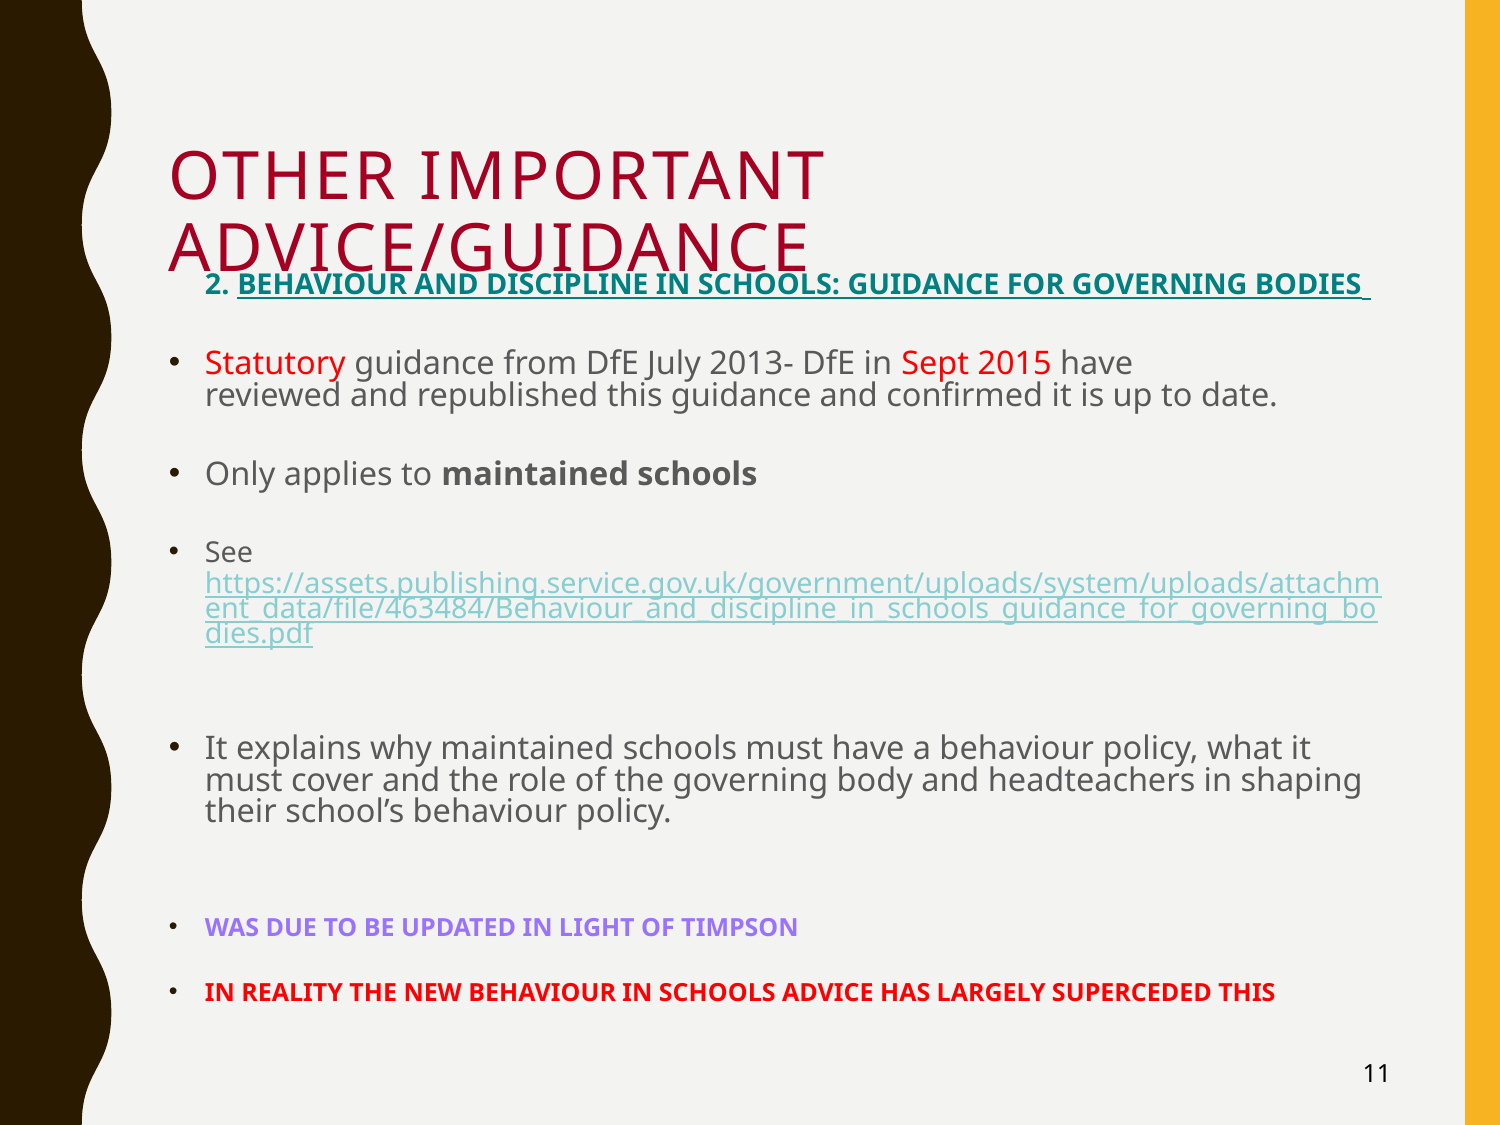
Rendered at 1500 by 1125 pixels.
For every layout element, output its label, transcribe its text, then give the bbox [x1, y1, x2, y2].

title OTHER IMPORTANT ADVICE/GUIDANCE [154, 62, 1407, 262]
list 2. BEHAVIOUR AND DISCIPLINE IN SCHOOLS: GUIDANCE FOR GOVERNING BODIES Statutory guidance from DfE July 2013- DfE in Sept 2015 have reviewed and republished this guidance and confirmed it is up to date. Only applies to maintained schools See https://assets.publishing.service.gov.uk/government/uploads/system/uploads/attachment_data/file/463484/Behaviour_and_discipline_in_schools_guidance_for_governing_bodies.pdf It explains why maintained schools must have a behaviour policy, what it must cover and the role of the governing body and headteachers in shaping their school’s behaviour policy. WAS DUE TO BE UPDATED IN LIGHT OF TIMPSON IN REALITY THE NEW BEHAVIOUR IN SCHOOLS ADVICE HAS LARGELY SUPERCEDED THIS [154, 262, 1407, 1046]
slide_number 11 [1059, 1045, 1407, 1103]
